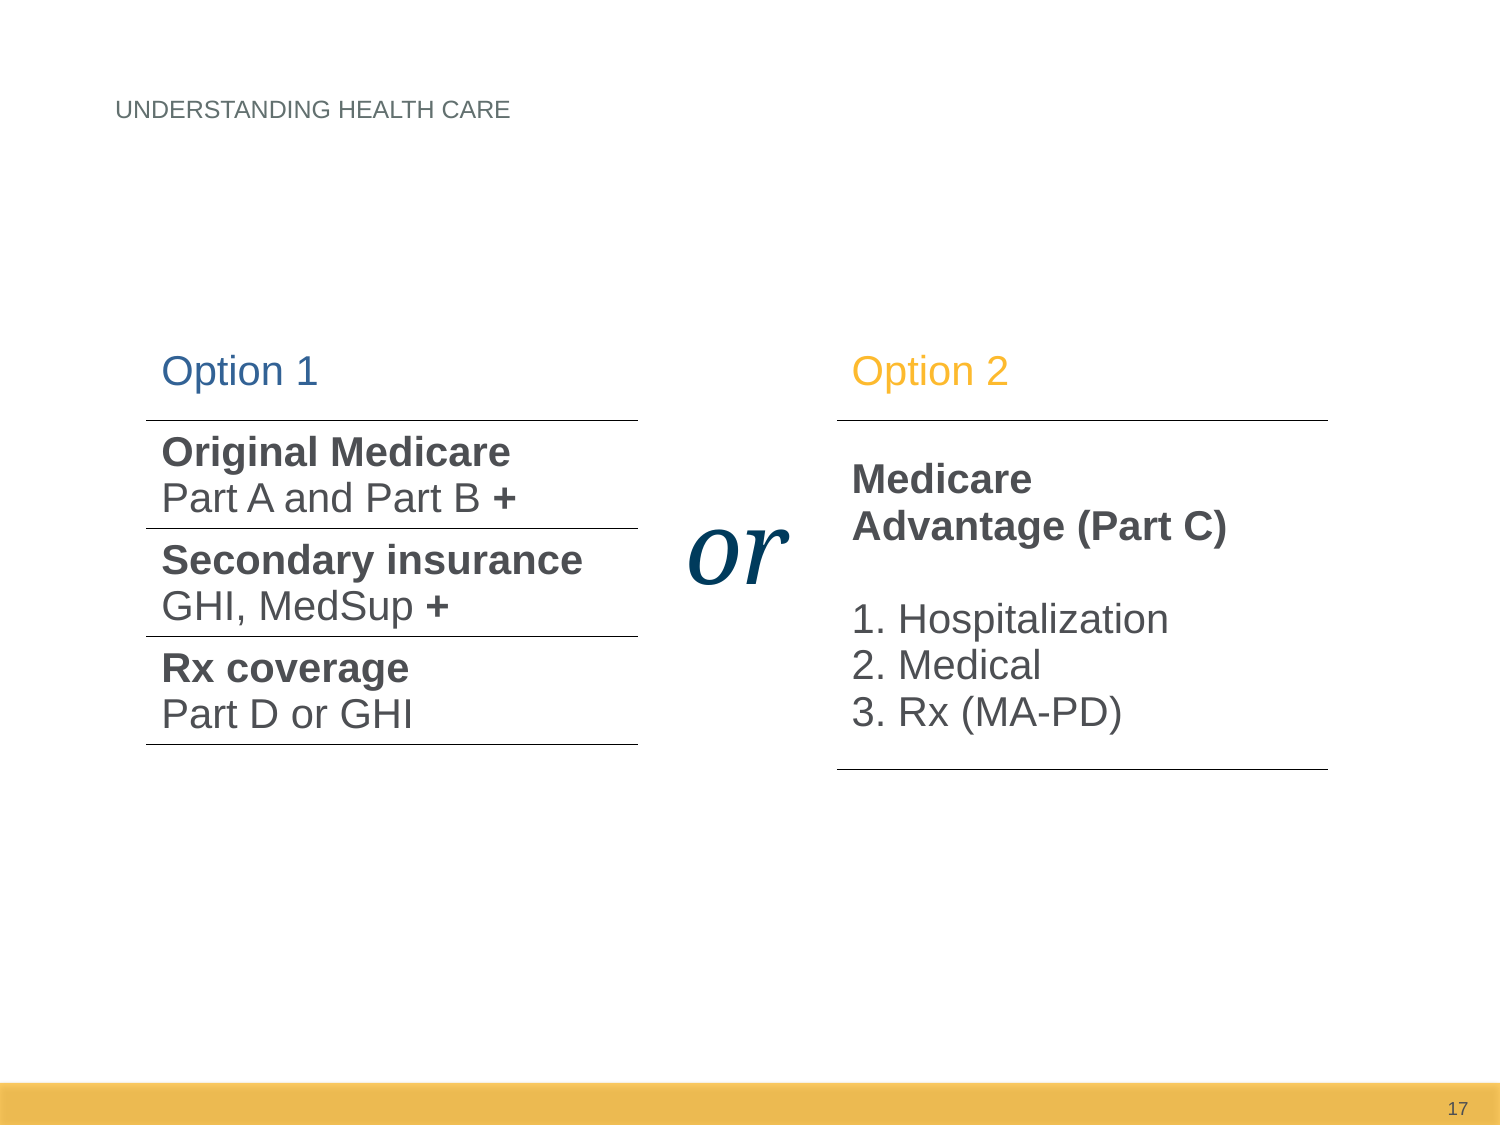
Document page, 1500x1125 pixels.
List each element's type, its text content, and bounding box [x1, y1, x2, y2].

table_cell Original Medicare Part A and Part B + [146, 421, 638, 528]
table_cell Secondary insurance GHI, MedSup + [146, 529, 638, 636]
table_header Option 1 [146, 321, 638, 420]
table_cell Medicare Advantage (Part C) 1. Hospitalization 2. Medical 3. Rx (MA-PD) [837, 421, 1328, 769]
text_box or [670, 477, 805, 613]
list Understanding health care [100, 37, 1400, 124]
table_header Option 2 [837, 321, 1328, 420]
table_cell Rx coverage Part D or GHI [146, 637, 638, 744]
